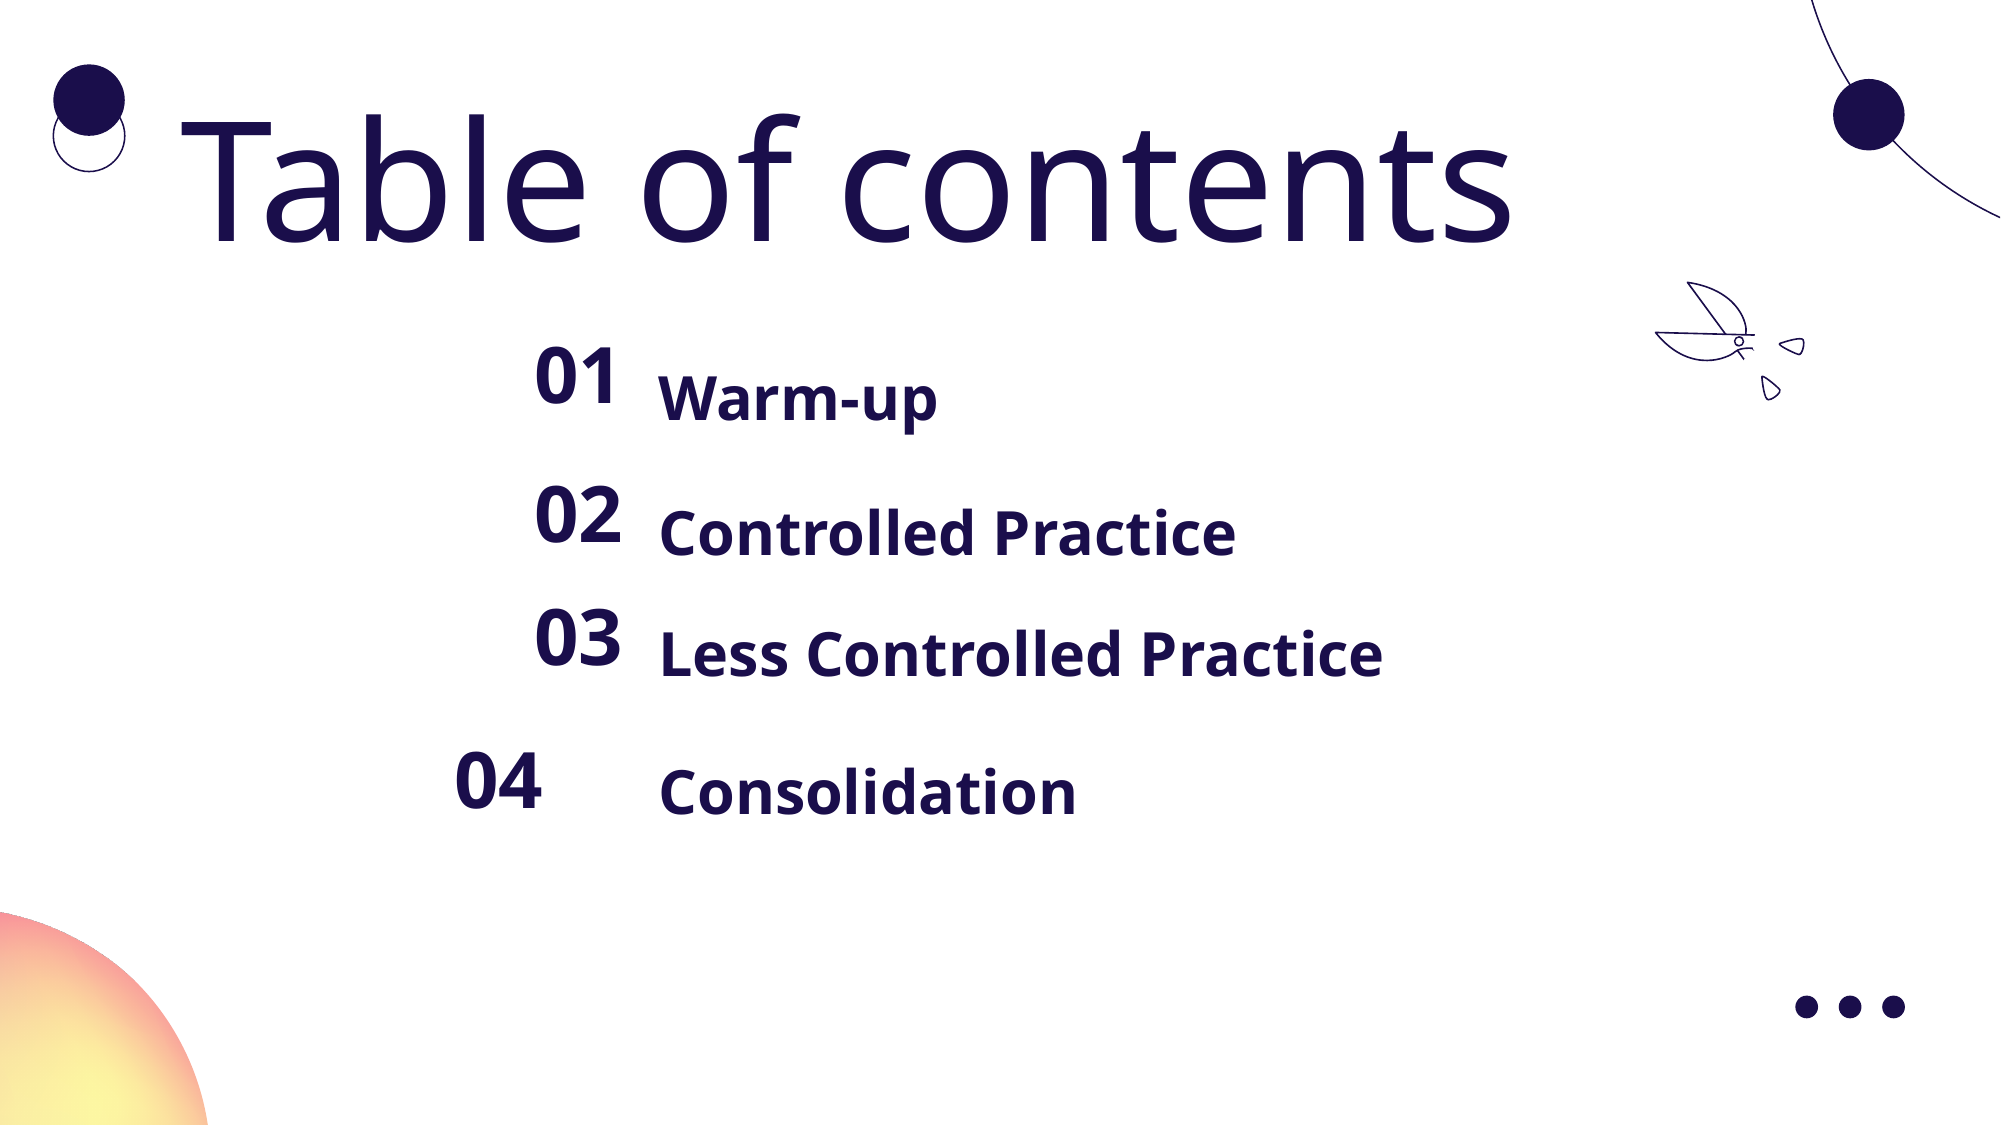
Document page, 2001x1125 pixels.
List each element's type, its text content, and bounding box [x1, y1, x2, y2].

title 03 [439, 528, 719, 731]
text_box 04 [359, 711, 639, 845]
subtitle Less Controlled Practice [638, 594, 1892, 710]
title 01 [439, 313, 719, 449]
title Table of contents [0, 93, 1850, 219]
subtitle Controlled Practice [638, 473, 1892, 588]
title 02 [439, 453, 719, 528]
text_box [1654, 281, 1822, 419]
picture [0, 910, 208, 1125]
text_box Consolidation [638, 731, 1892, 847]
subtitle Warm-up [638, 337, 1892, 453]
